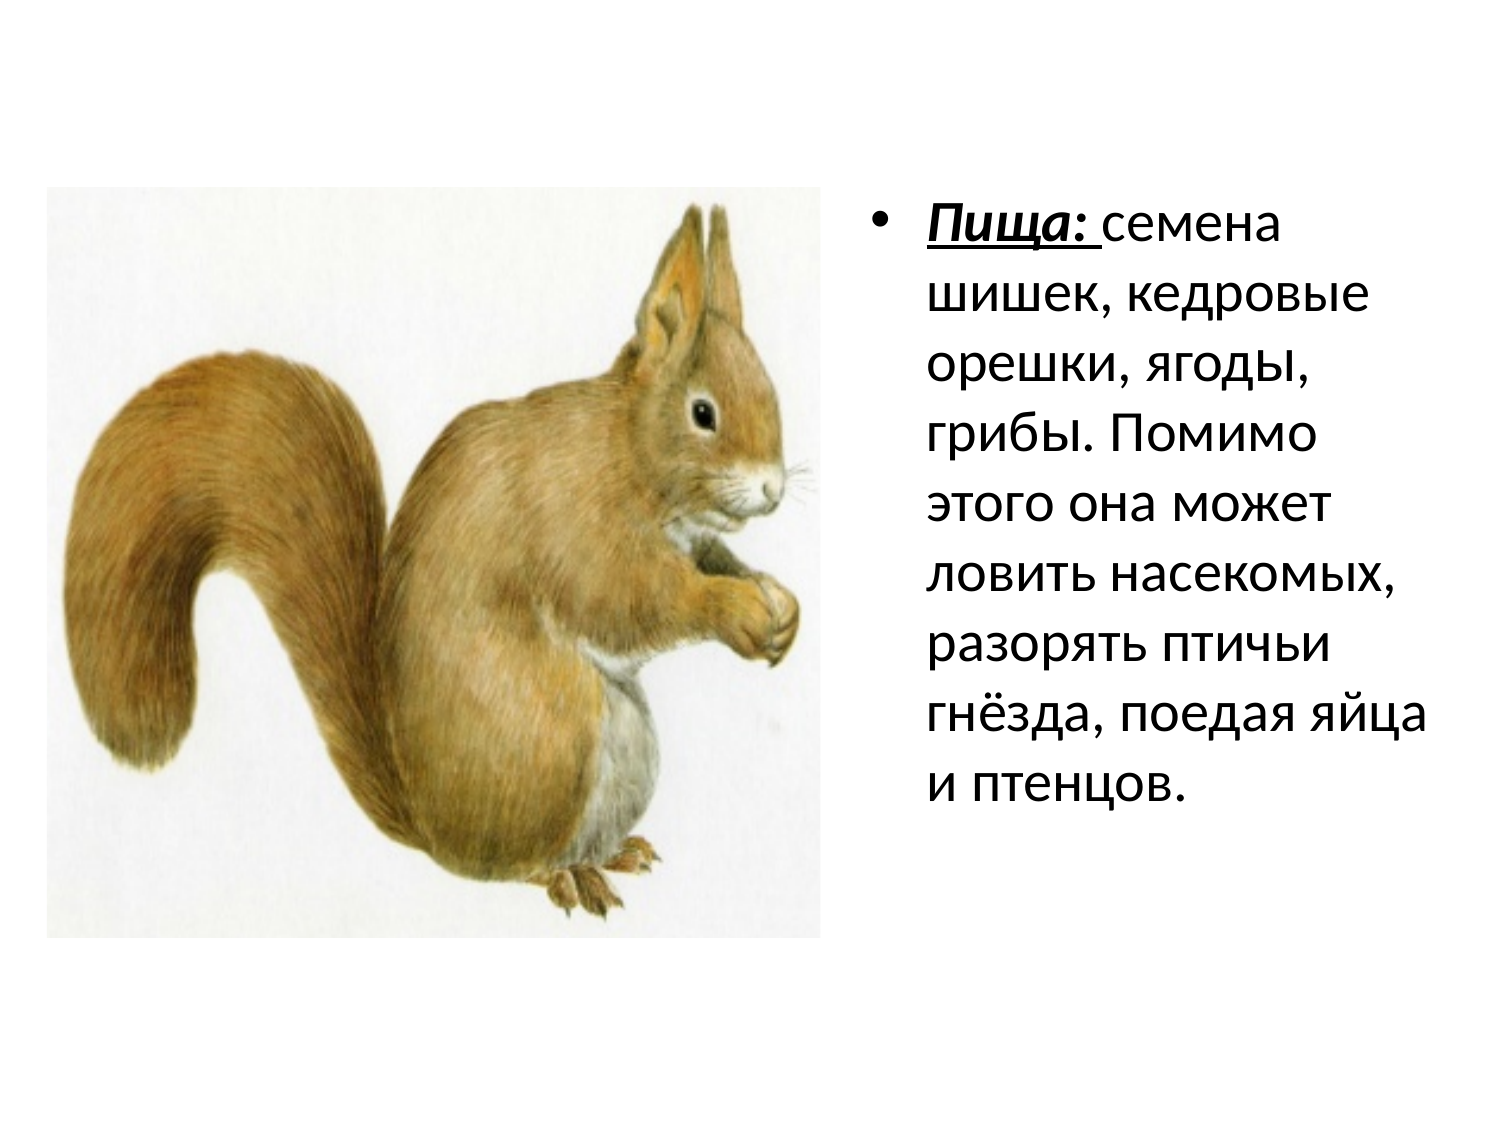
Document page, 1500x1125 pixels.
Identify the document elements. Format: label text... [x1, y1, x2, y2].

list Пища: семена шишек, кедровые орешки, ягоды, грибы. Помимо этого она может ловить насекомых, разорять птичьи гнёзда, поедая яйца и птенцов. [855, 175, 1449, 997]
picture [46, 187, 821, 938]
